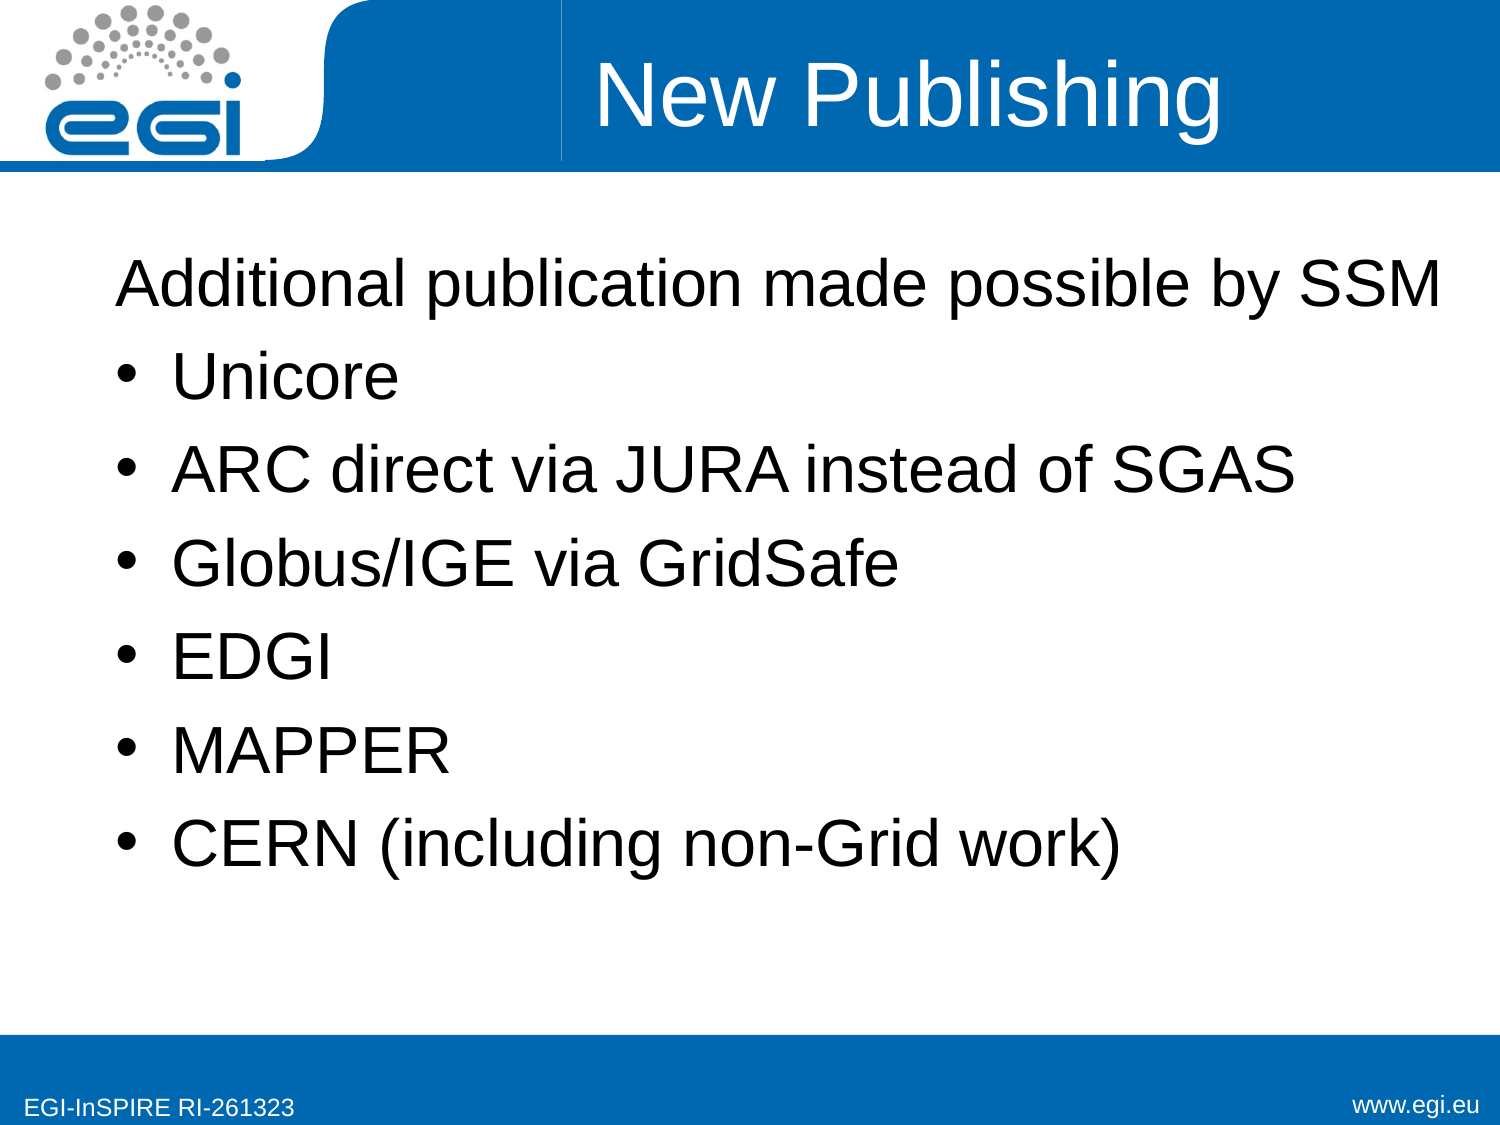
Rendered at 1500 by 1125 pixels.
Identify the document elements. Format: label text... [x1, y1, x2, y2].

list Additional publication made possible by SSM Unicore ARC direct via JURA instead of SGAS Globus/IGE via GridSafe EDGI MAPPER CERN (including non-Grid work) [100, 231, 1471, 975]
picture [0, 0, 265, 161]
title New Publishing [348, 19, 1471, 161]
